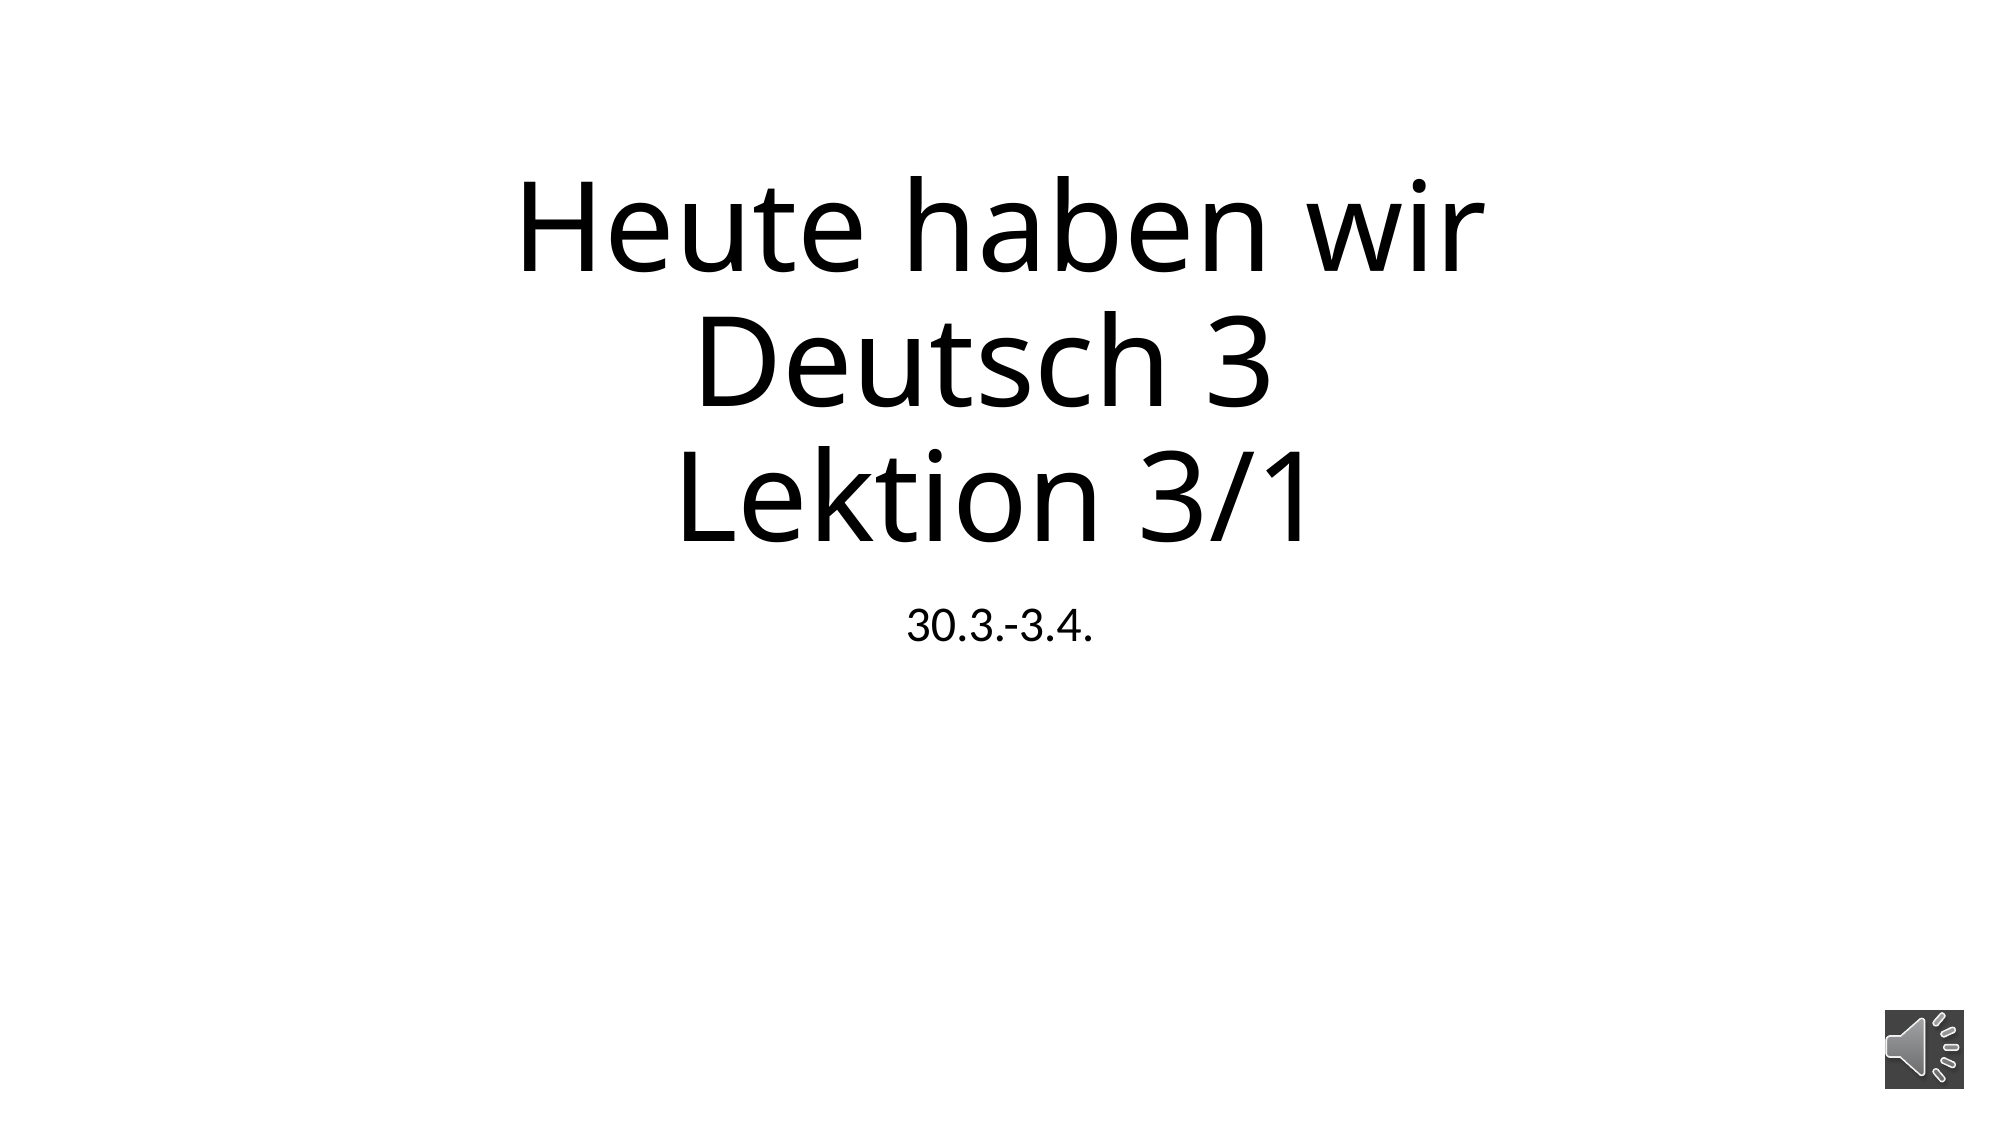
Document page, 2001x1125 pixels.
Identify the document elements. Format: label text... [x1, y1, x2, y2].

title Heute haben wir Deutsch 3 Lektion 3/1 [249, 184, 1750, 576]
subtitle 30.3.-3.4. [249, 590, 1750, 863]
picture [1884, 1009, 1965, 1090]
